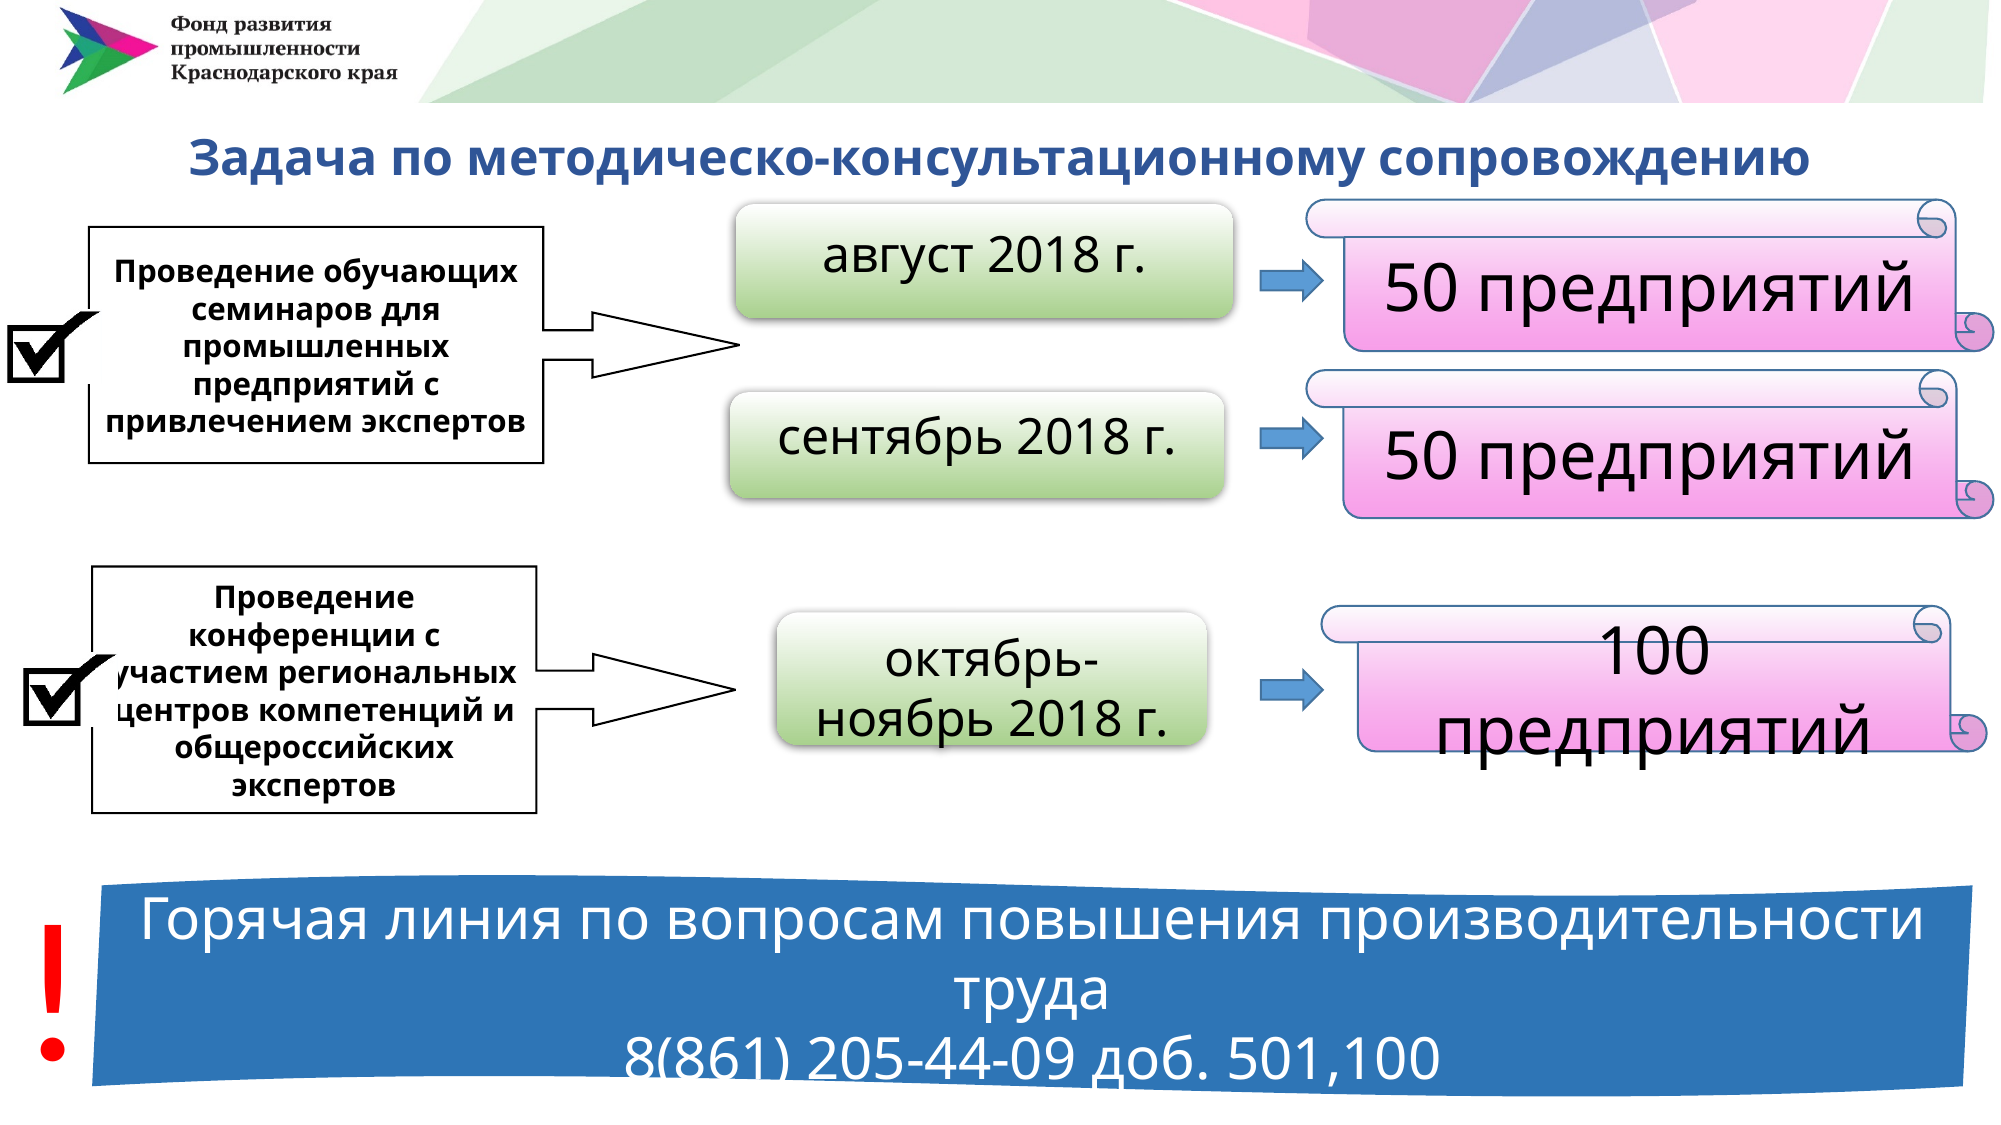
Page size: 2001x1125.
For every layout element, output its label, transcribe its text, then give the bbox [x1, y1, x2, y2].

text_box [1259, 416, 1325, 461]
text_box [1259, 667, 1325, 712]
picture [5, 309, 102, 384]
text_box Задача по методическо-консультационному сопровождению [0, 118, 2000, 193]
text_box ! [5, 853, 74, 1108]
text_box Проведение обучающих семинаров для промышленных предприятий с привлечением экспертов [87, 225, 740, 465]
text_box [735, 203, 1234, 319]
text_box 100 предприятий [1320, 604, 1988, 753]
text_box [1259, 258, 1325, 303]
text_box октябрь-ноябрь 2018 г. [776, 612, 1208, 745]
text_box 50 предприятий [1305, 369, 1995, 520]
picture [21, 652, 118, 727]
text_box Проведение конференции с участием региональных центров компетенций и общероссийских экспертов [91, 565, 736, 815]
text_box сентябрь 2018 г. [730, 392, 1225, 499]
text_box Горячая линия по вопросам повышения производительности труда 8(861) 205-44-09 доб. 501,100 [91, 874, 1974, 1098]
picture [0, 0, 2000, 104]
text_box 50 предприятий [1305, 198, 1995, 353]
